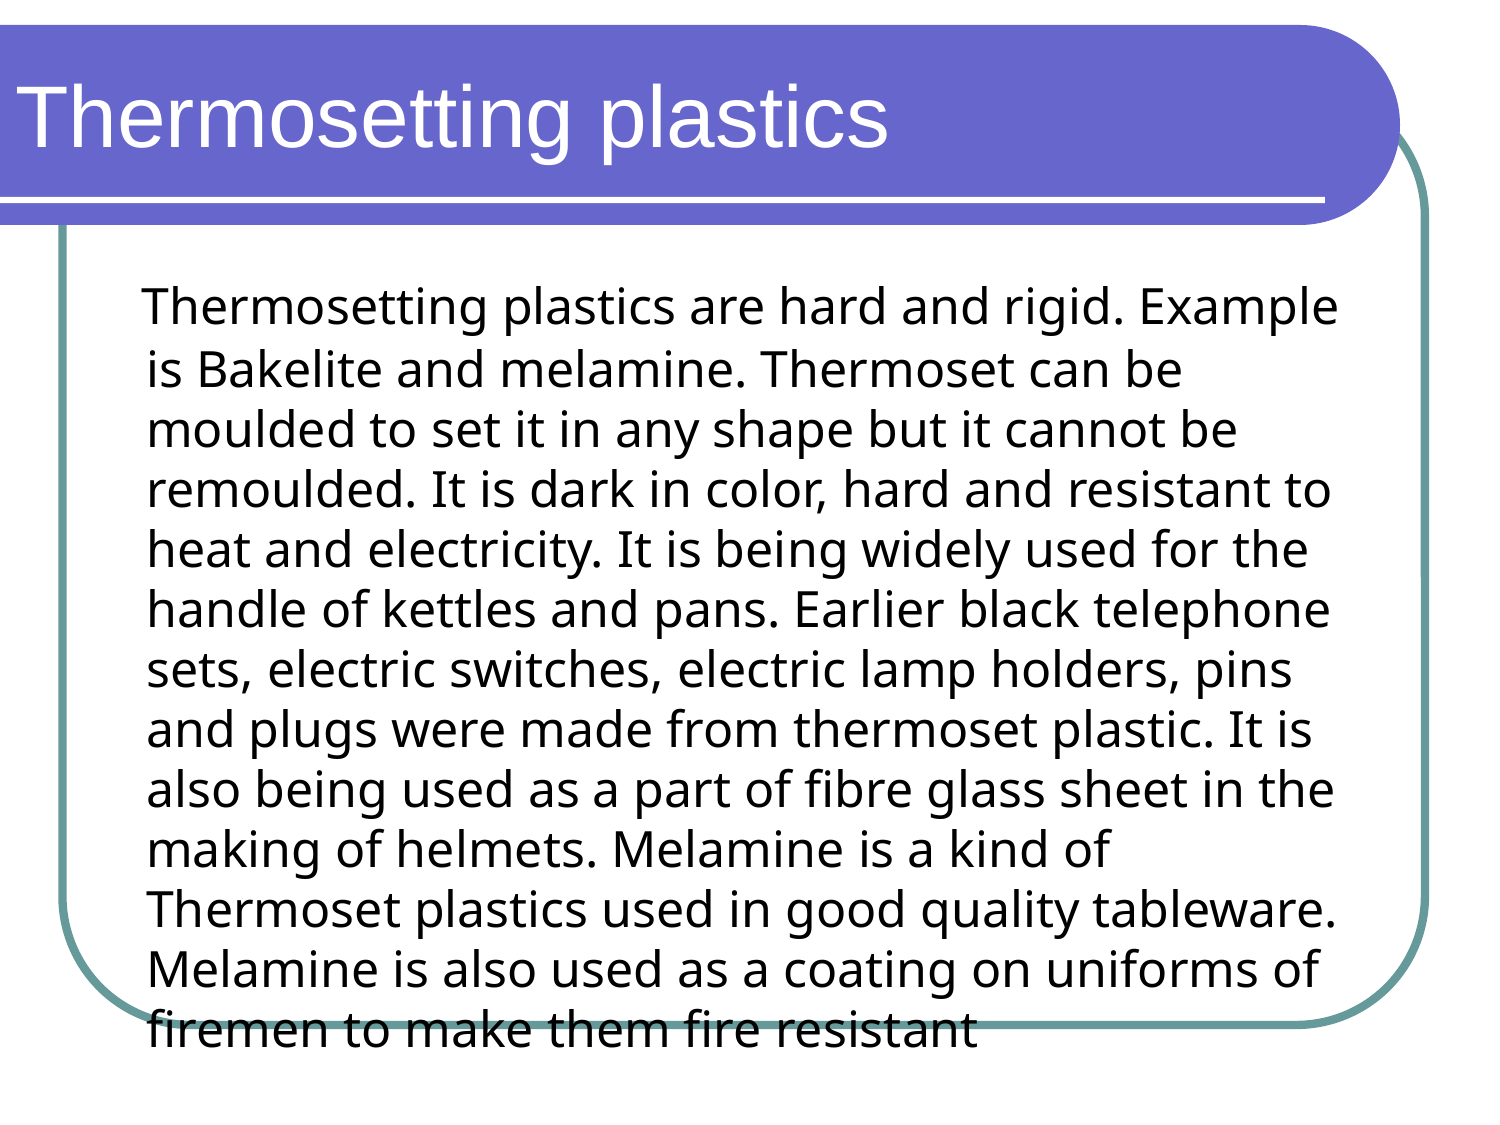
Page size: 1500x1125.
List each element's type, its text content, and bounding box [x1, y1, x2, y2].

list Thermosetting plastics are hard and rigid. Example is Bakelite and melamine. Thermoset can be moulded to set it in any shape but it cannot be remoulded. It is dark in color, hard and resistant to heat and electricity. It is being widely used for the handle of kettles and pans. Earlier black telephone sets, electric switches, electric lamp holders, pins and plugs were made from thermoset plastic. It is also being used as a part of fibre glass sheet in the making of helmets. Melamine is a kind of Thermoset plastics used in good quality tableware. Melamine is also used as a coating on uniforms of firemen to make them fire resistant [74, 249, 1388, 1066]
title Thermosetting plastics [0, 37, 1316, 188]
